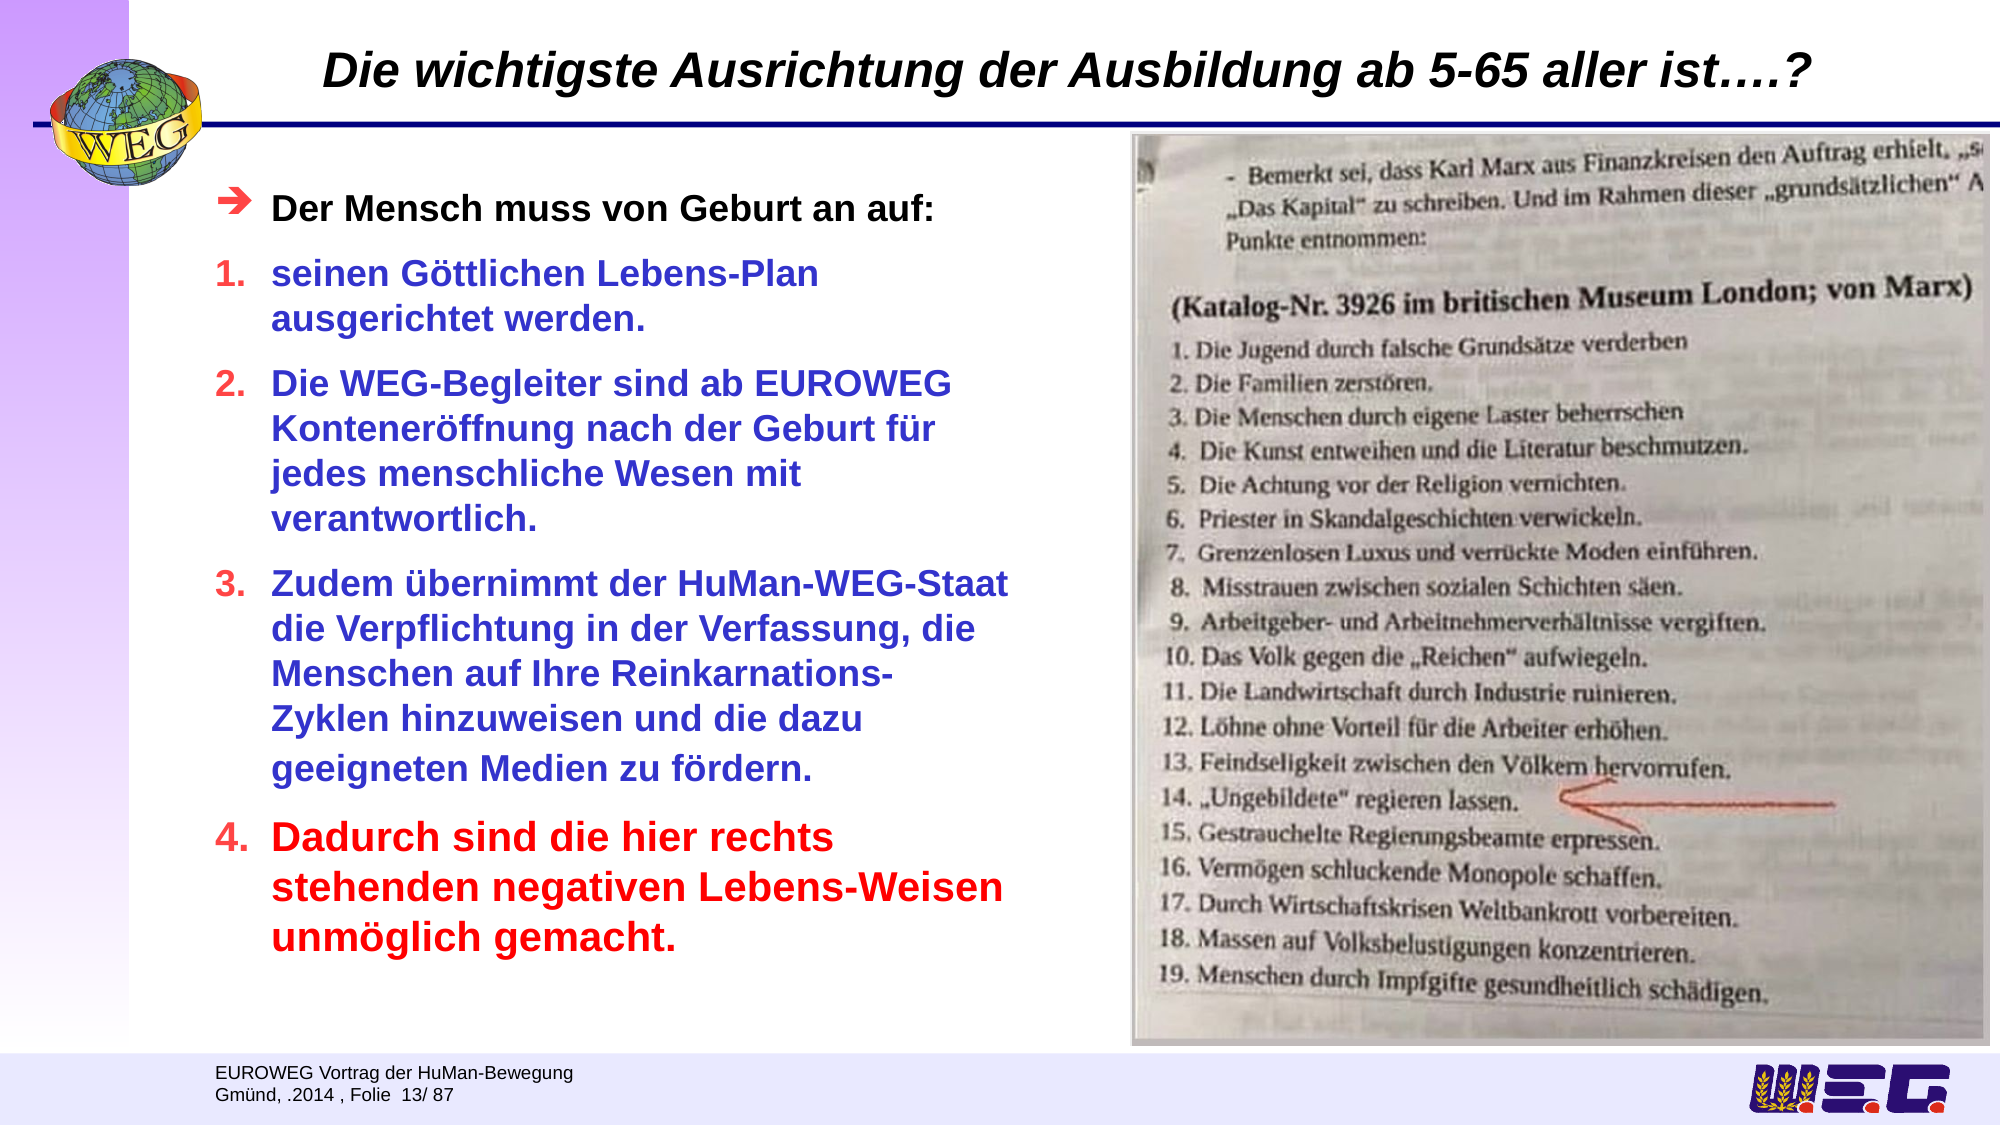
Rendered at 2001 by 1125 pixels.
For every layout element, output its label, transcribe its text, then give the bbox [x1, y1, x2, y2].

slide_number EUROWEG Vortrag der HuMan-Bewegung Gmünd, .2014 , Folie 13/ 87 [199, 1060, 765, 1111]
list Der Mensch muss von Geburt an auf: seinen Göttlichen Lebens-Plan ausgerichtet werden. Die WEG-Begleiter sind ab EUROWEG Konteneröffnung nach der Geburt für jedes menschliche Wesen mit verantwortlich. Zudem übernimmt der HuMan-WEG-Staat die Verpflichtung in der Verfassung, die Menschen auf Ihre Reinkarnations-Zyklen hinzuweisen und die dazu geeigneten Medien zu fördern. Dadurch sind die hier rechts stehenden negativen Lebens-Weisen unmöglich gemacht. [200, 175, 1028, 994]
picture [49, 59, 202, 186]
picture [1130, 131, 1990, 1047]
picture [1749, 1064, 1950, 1113]
title Die wichtigste Ausrichtung der Ausbildung ab 5-65 aller ist….? [199, 12, 1951, 123]
